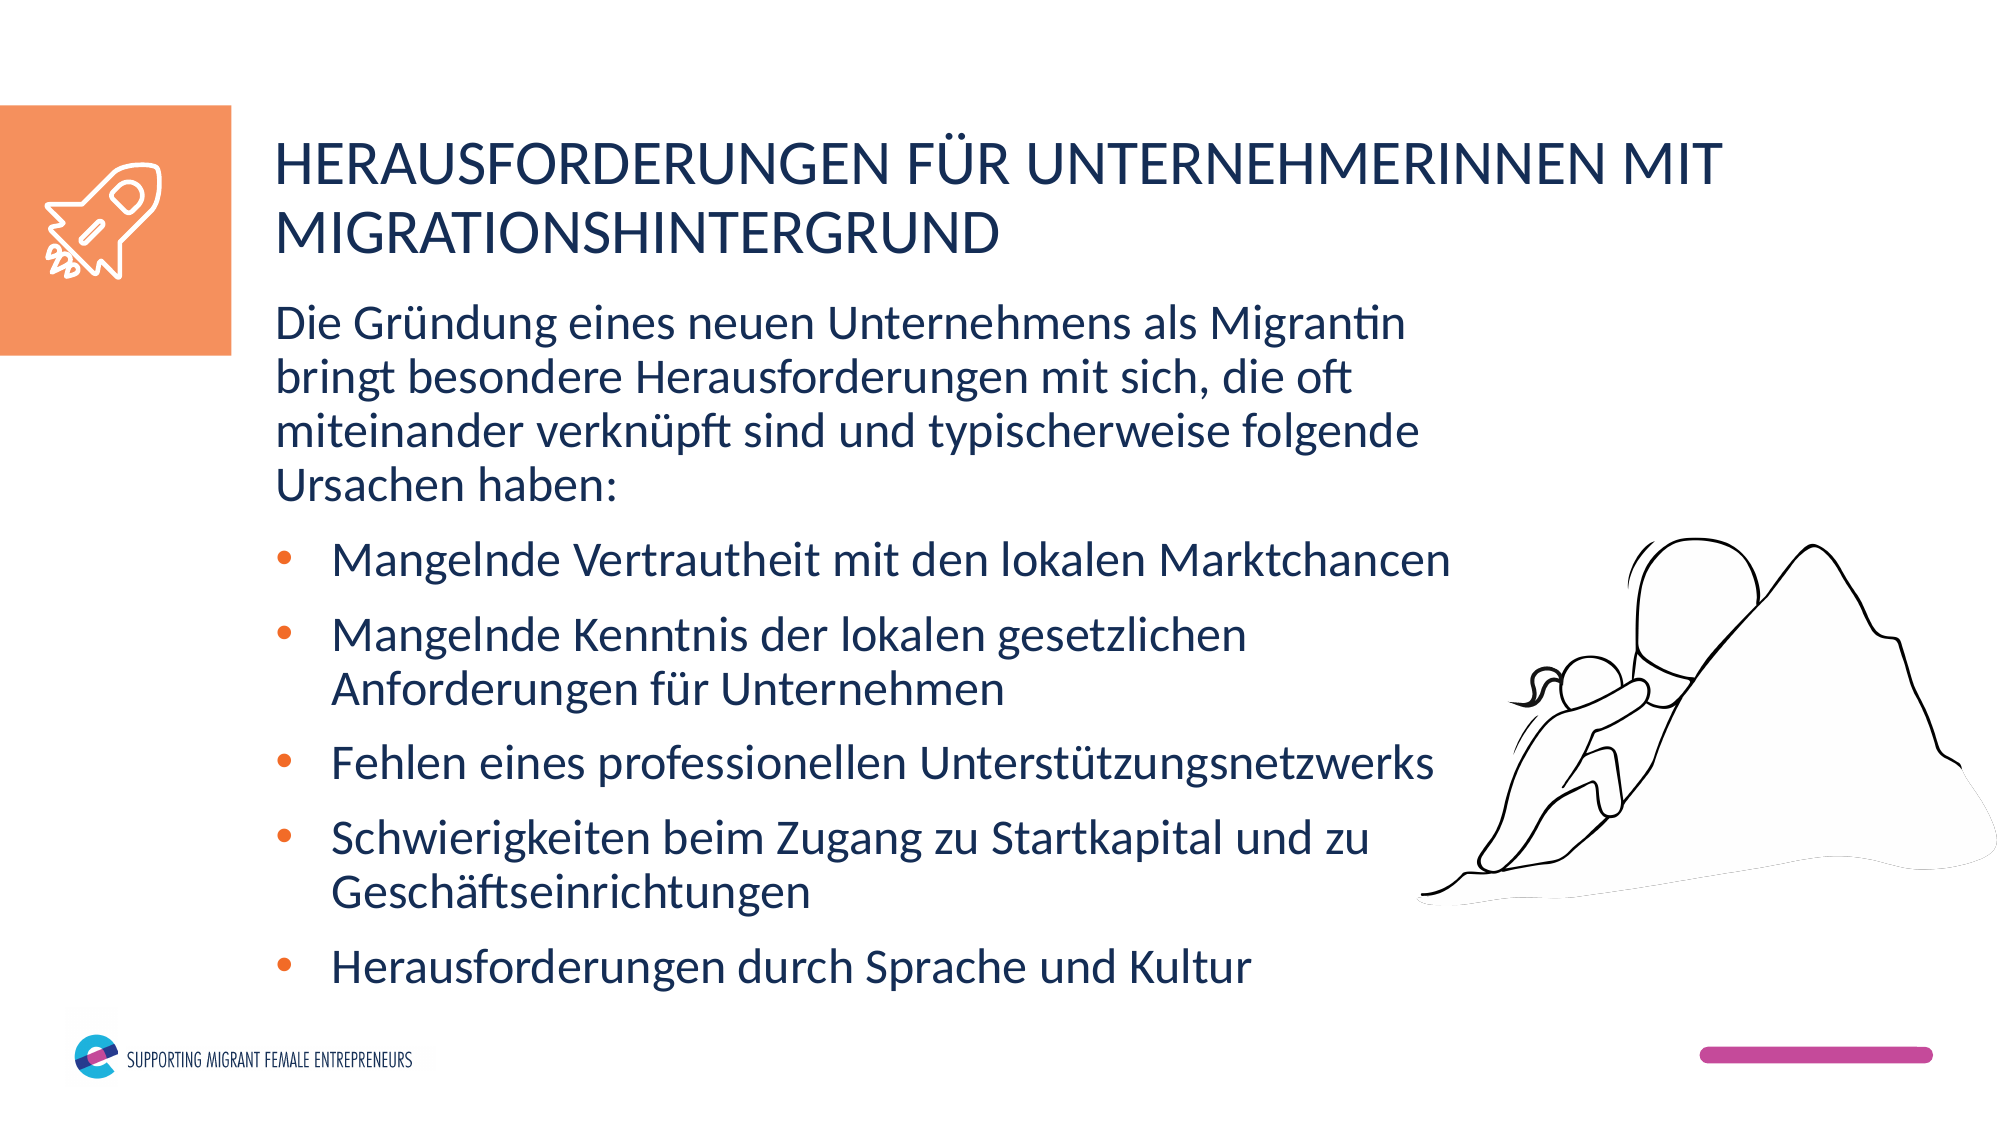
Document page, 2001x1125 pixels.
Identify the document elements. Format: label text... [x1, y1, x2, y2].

picture [126, 1046, 436, 1071]
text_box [1394, 500, 2000, 936]
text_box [46, 164, 160, 278]
picture [65, 1007, 118, 1087]
list HERAUSFORDERUNGEN FÜR UNTERNEHMERINNEN MIT MIGRATIONSHINTERGRUND [259, 122, 1984, 276]
text_box Die Gründung eines neuen Unternehmens als Migrantin bringt besondere Herausforderungen mit sich, die oft miteinander verknüpft sind und typischerweise folgende Ursachen haben: Mangelnde Vertrautheit mit den lokalen Marktchancen Mangelnde Kenntnis der lokalen gesetzlichen Anforderungen für Unternehmen Fehlen eines professionellen Unterstützungsnetzwerks Schwierigkeiten beim Zugang zu Startkapital und zu Geschäftseinrichtungen Herausforderungen durch Sprache und Kultur [260, 288, 1478, 852]
